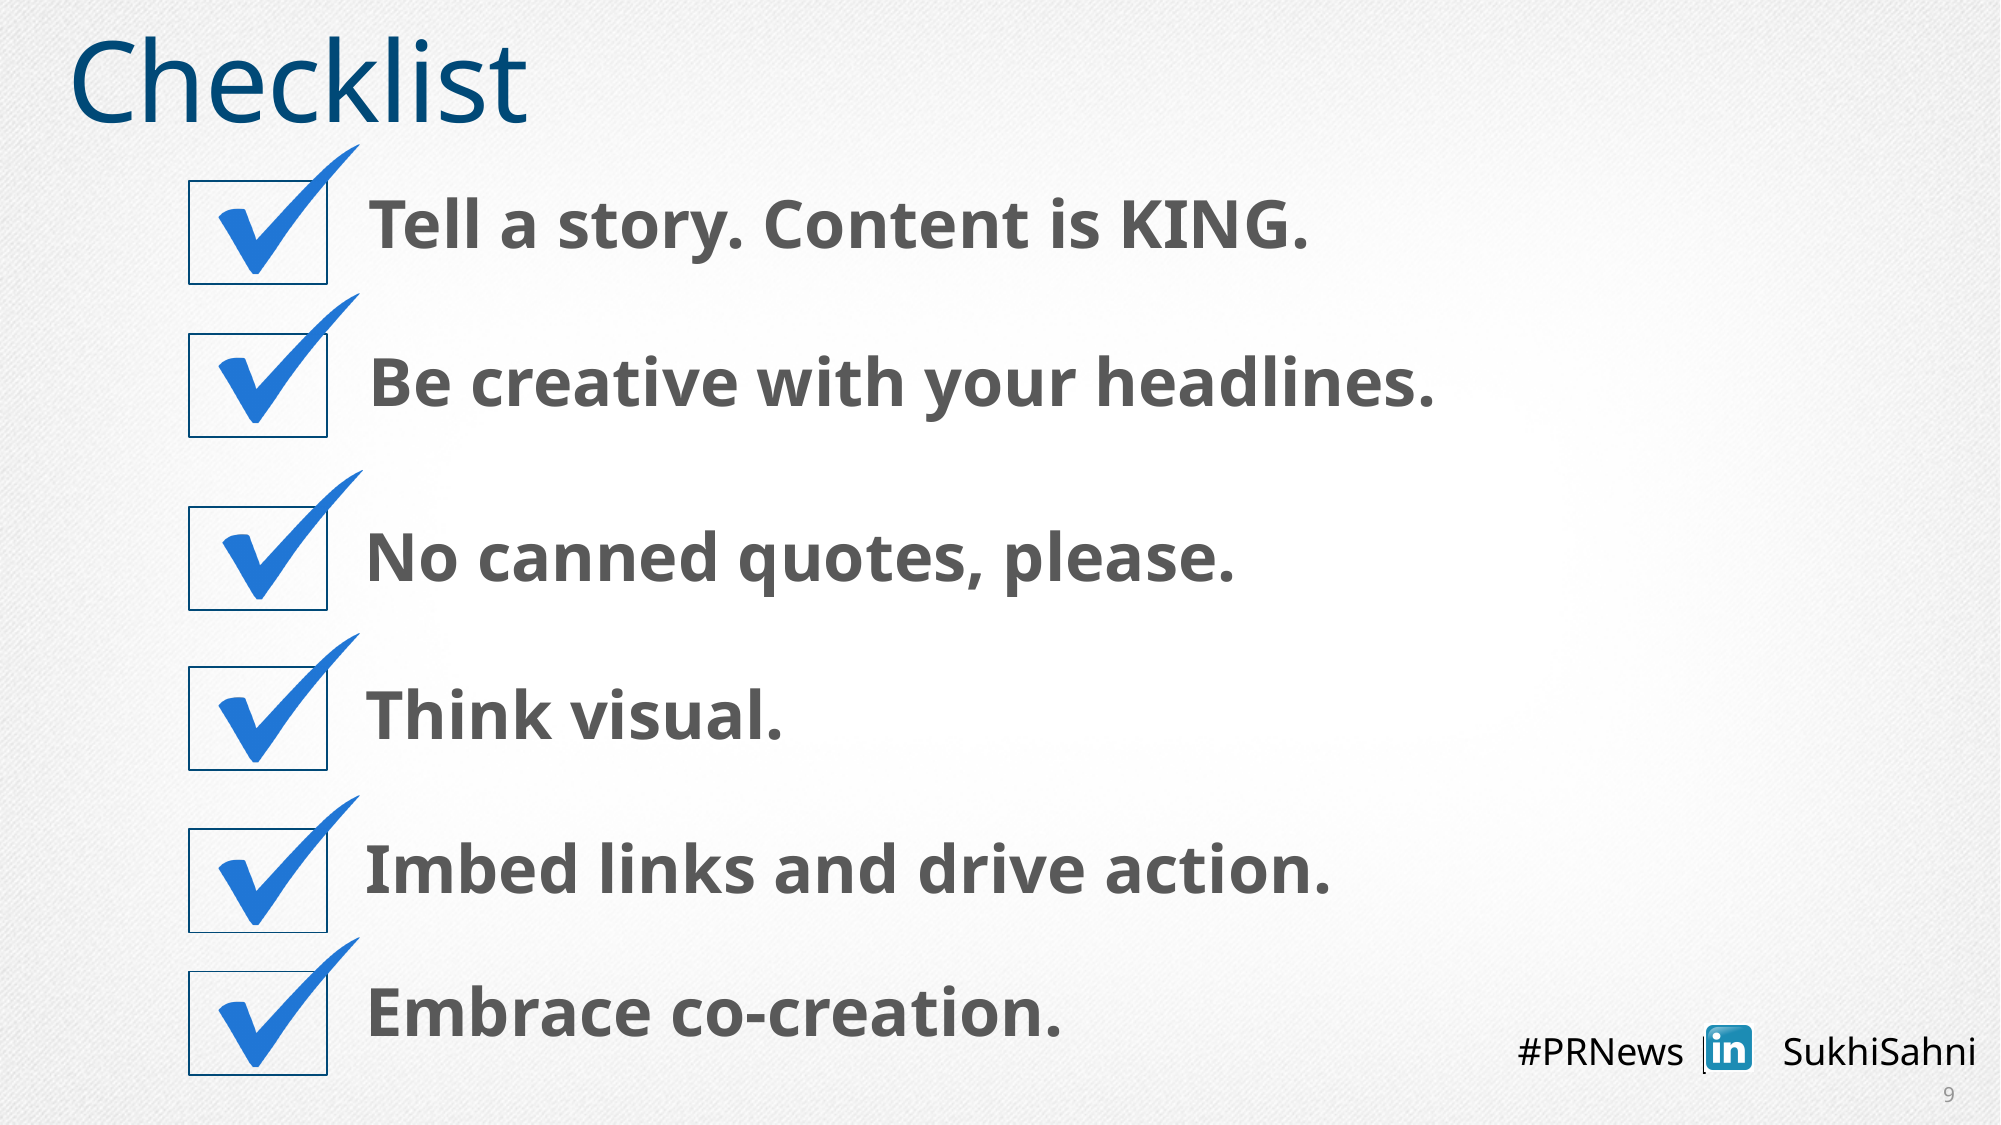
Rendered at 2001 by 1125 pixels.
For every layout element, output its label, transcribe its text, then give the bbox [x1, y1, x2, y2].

text_box [188, 666, 212, 771]
text_box [188, 828, 212, 933]
text_box [188, 180, 212, 285]
text_box [188, 506, 215, 611]
text_box Think visual. [366, 673, 1865, 761]
picture [0, 0, 2001, 1125]
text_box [1502, 1020, 2000, 1082]
title Checklist [67, 0, 1929, 146]
text_box Be creative with your headlines. [368, 339, 1869, 427]
text_box Imbed links and drive action. [366, 826, 1865, 914]
text_box Tell a story. Content is KING. [368, 182, 1771, 270]
text_box [188, 971, 212, 1076]
text_box Embrace co-creation. [366, 969, 1865, 1058]
text_box [188, 333, 328, 438]
text_box No canned quotes, please. [369, 515, 1929, 603]
